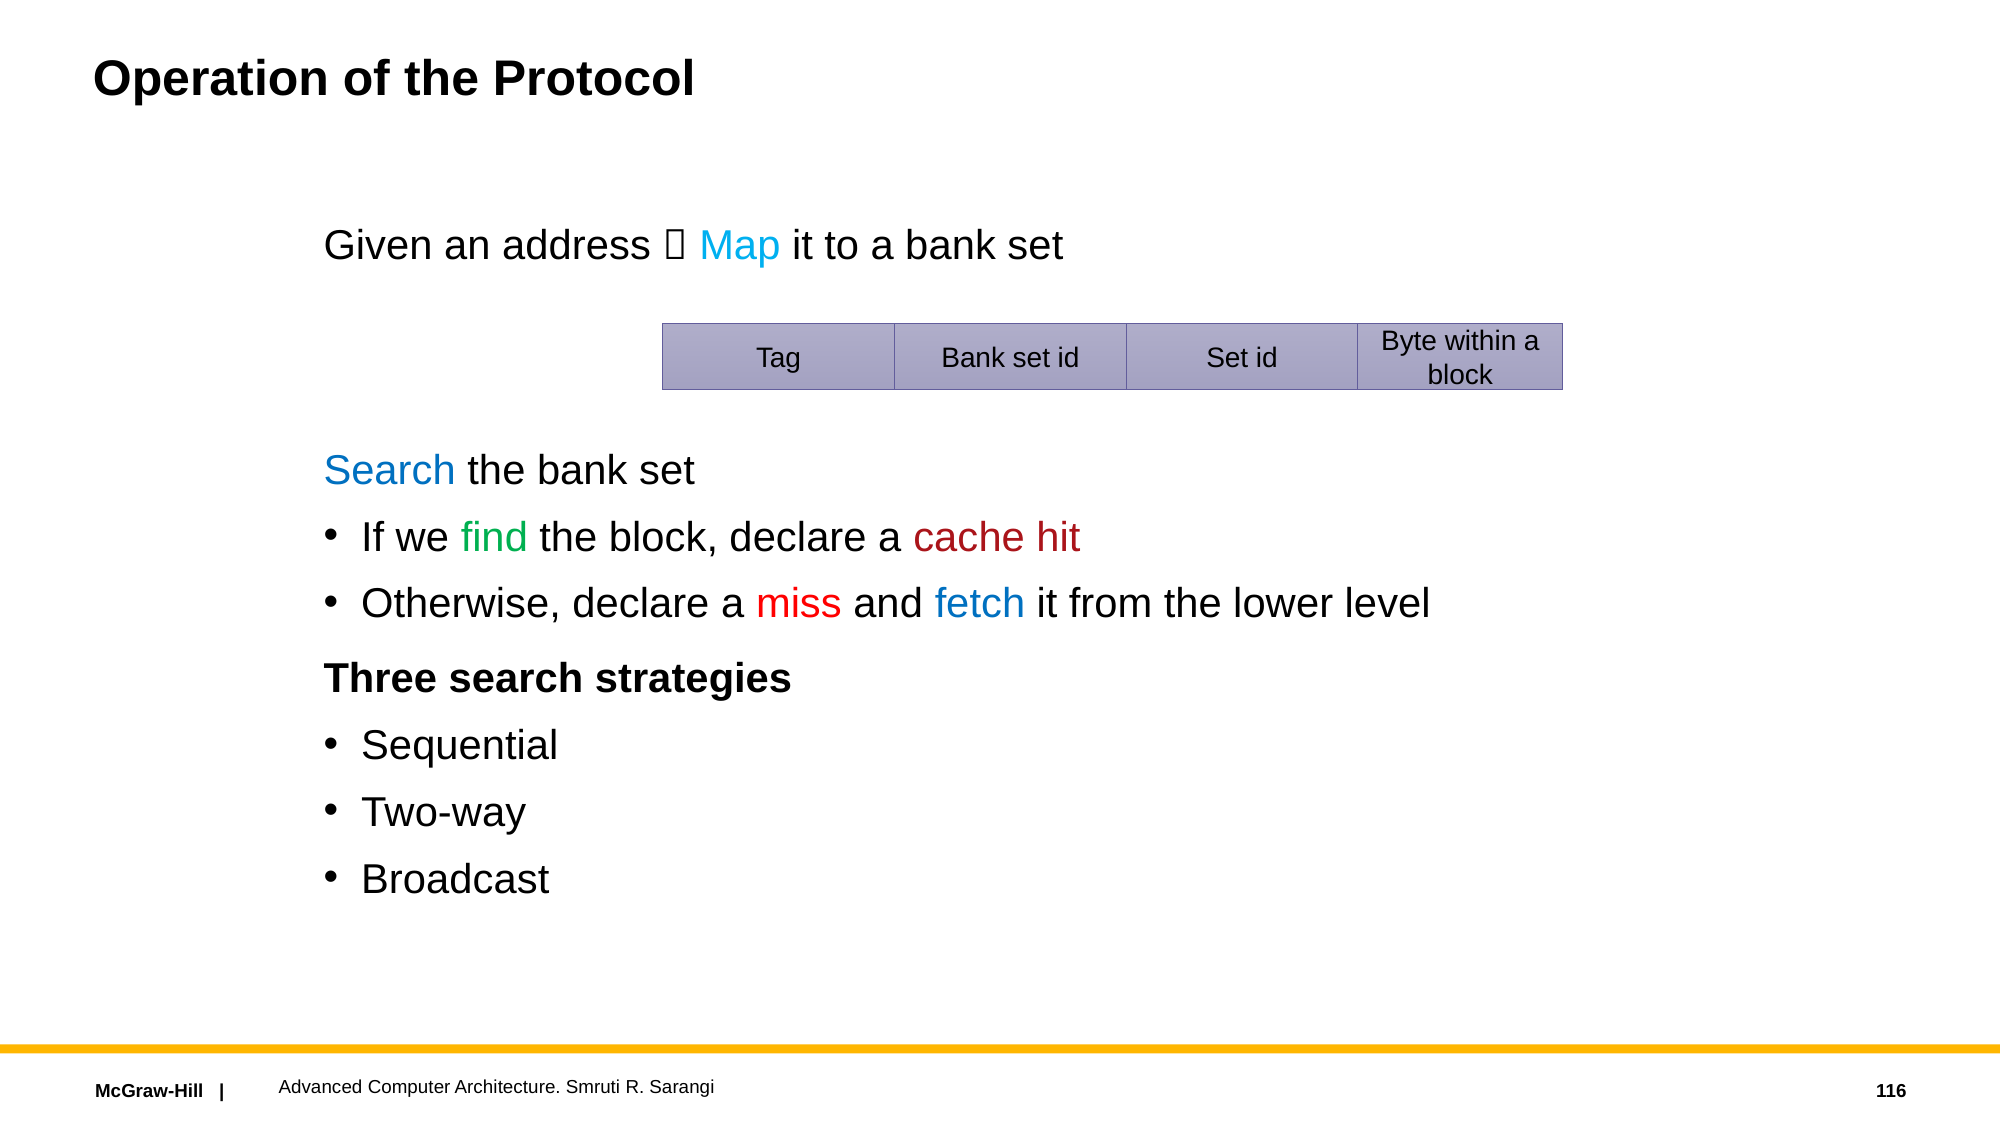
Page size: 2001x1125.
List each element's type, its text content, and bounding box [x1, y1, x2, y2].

title Operation of the Protocol [78, 45, 1578, 180]
text_box Set id [1127, 323, 1358, 390]
list Given an address  Map it to a bank set Search the bank set If we find the block, declare a cache hit Otherwise, declare a miss and fetch it from the lower level Three search strategies Sequential Two-way Broadcast [308, 210, 1654, 924]
slide_number 116 [1711, 1071, 1922, 1109]
footer Advanced Computer Architecture. Smruti R. Sarangi [263, 1067, 1464, 1105]
text_box Bank set id [895, 323, 1127, 390]
text_box Tag [662, 323, 895, 390]
text_box Byte within a block [1358, 323, 1563, 390]
